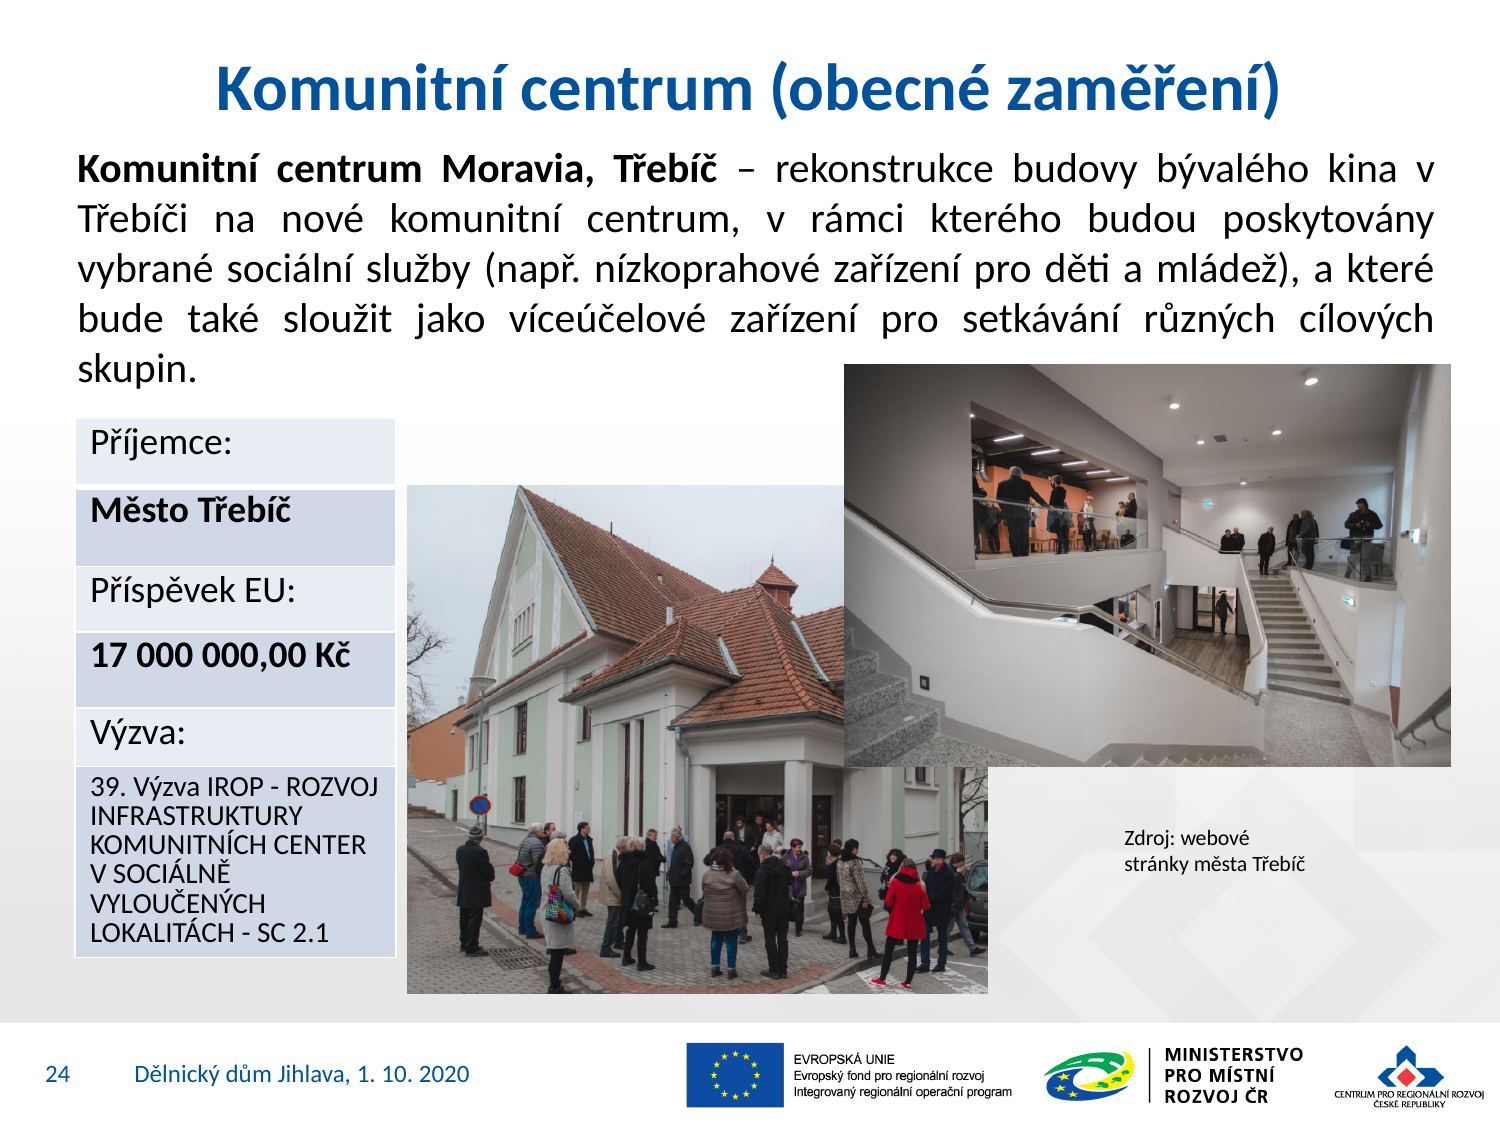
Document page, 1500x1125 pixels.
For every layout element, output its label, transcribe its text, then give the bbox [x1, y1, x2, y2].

list Komunitní centrum Moravia, Třebíč – rekonstrukce budovy bývalého kina v Třebíči na nové komunitní centrum, v rámci kterého budou poskytovány vybrané sociální služby (např. nízkoprahové zařízení pro děti a mládež), a které bude také sloužit jako víceúčelové zařízení pro setkávání různých cílových skupin. [62, 133, 1451, 961]
table_header Příjemce: [76, 419, 395, 484]
text_box Zdroj: webové stránky města Třebíč [1109, 815, 1330, 883]
table_cell 17 000 000,00 Kč [76, 633, 395, 707]
table_cell Město Třebíč [76, 490, 395, 566]
slide_number 24 [30, 1042, 113, 1103]
table_cell Výzva: [76, 709, 395, 766]
picture [0, 0, 1500, 1125]
footer Dělnický dům Jihlava, 1. 10. 2020 [119, 1042, 665, 1103]
table_cell Příspěvek EU: [76, 567, 395, 631]
title Komunitní centrum (obecné zaměření) [75, 15, 1425, 151]
table_cell 39. Výzva IROP - ROZVOJ INFRASTRUKTURY KOMUNITNÍCH CENTER V SOCIÁLNĚ VYLOUČENÝCH LOKALITÁCH - SC 2.1 [76, 767, 395, 957]
